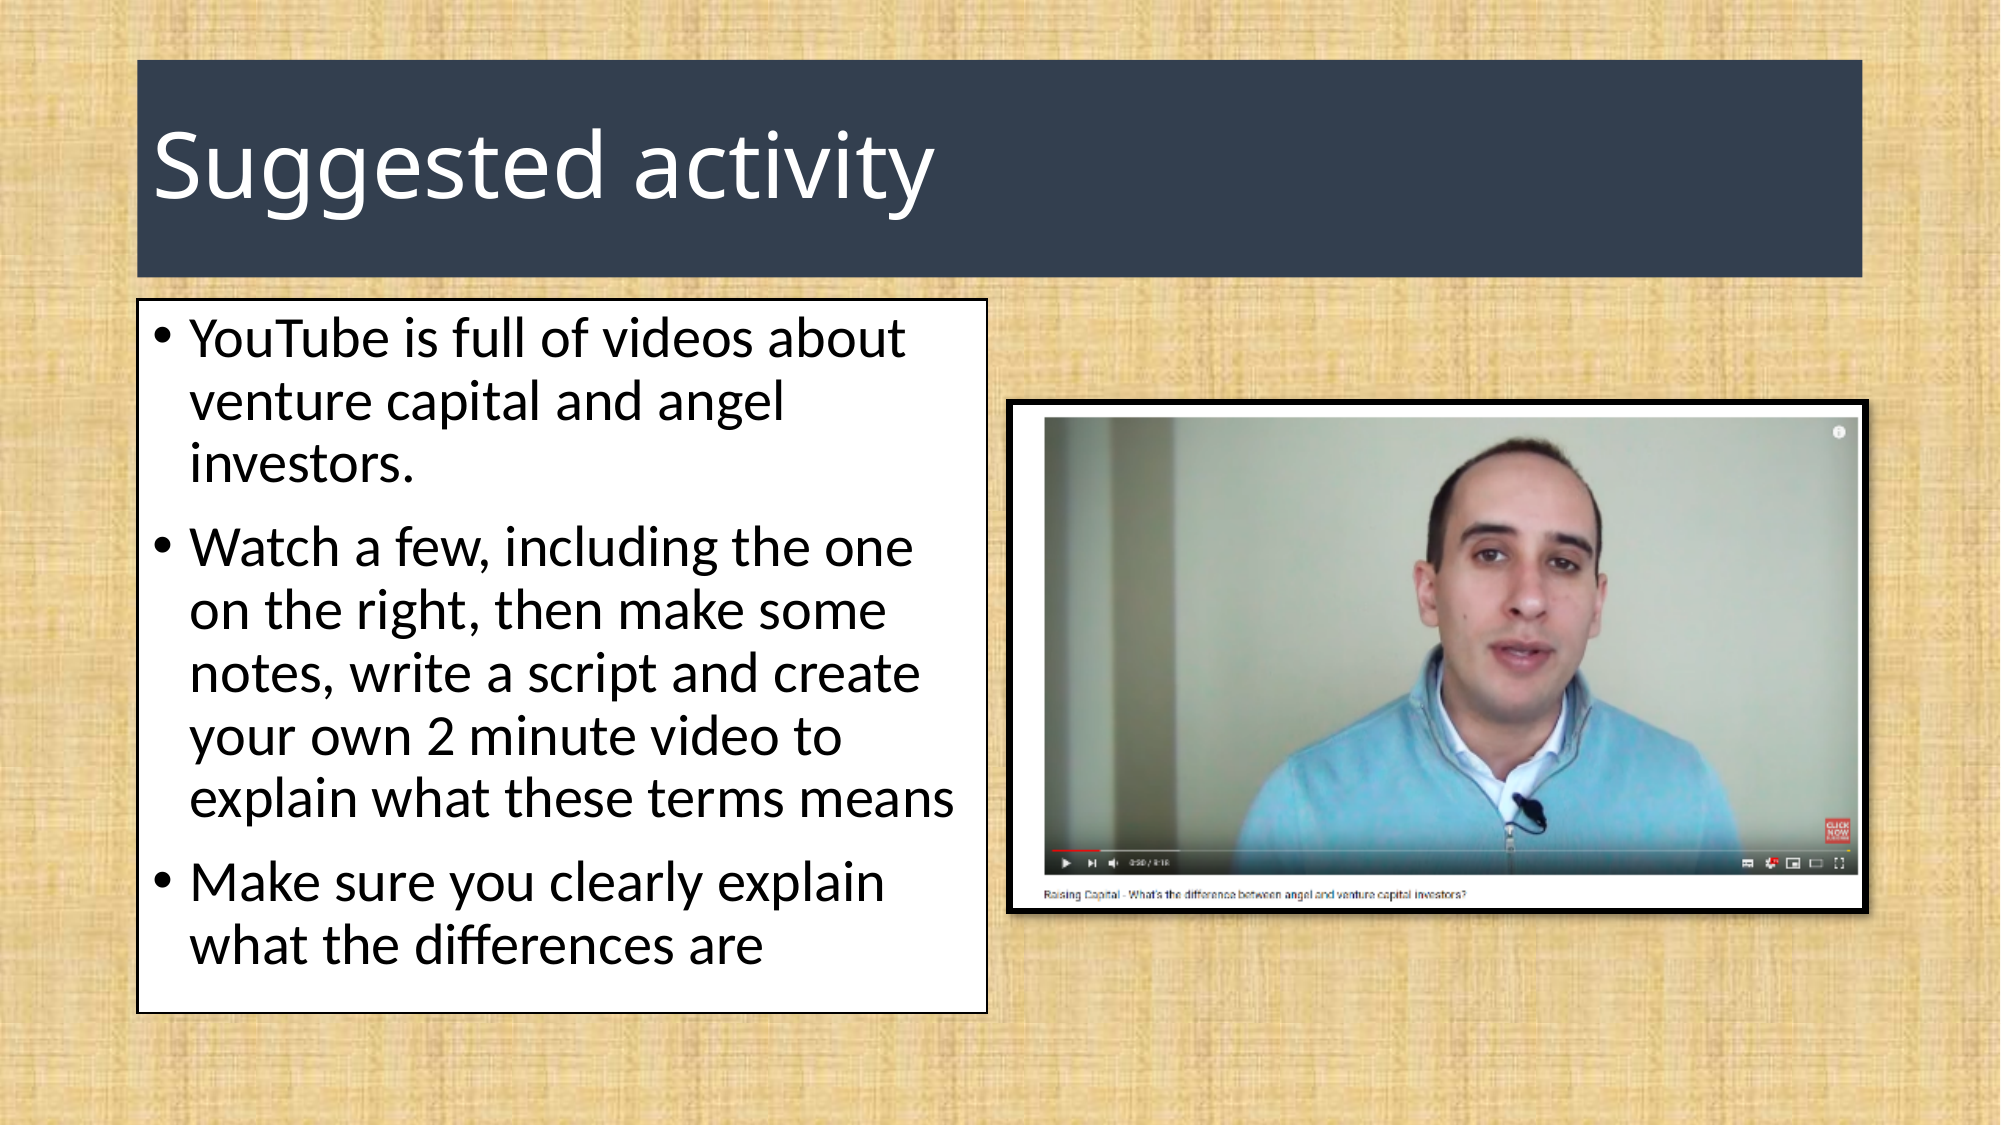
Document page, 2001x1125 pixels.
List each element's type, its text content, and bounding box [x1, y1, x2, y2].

picture [0, 0, 2001, 1125]
list YouTube is full of videos about venture capital and angel investors. Watch a few, including the one on the right, then make some notes, write a script and create your own 2 minute video to explain what these terms means Make sure you clearly explain what the differences are [136, 298, 988, 1014]
title Suggested activity [137, 59, 1863, 278]
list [1012, 405, 1863, 908]
